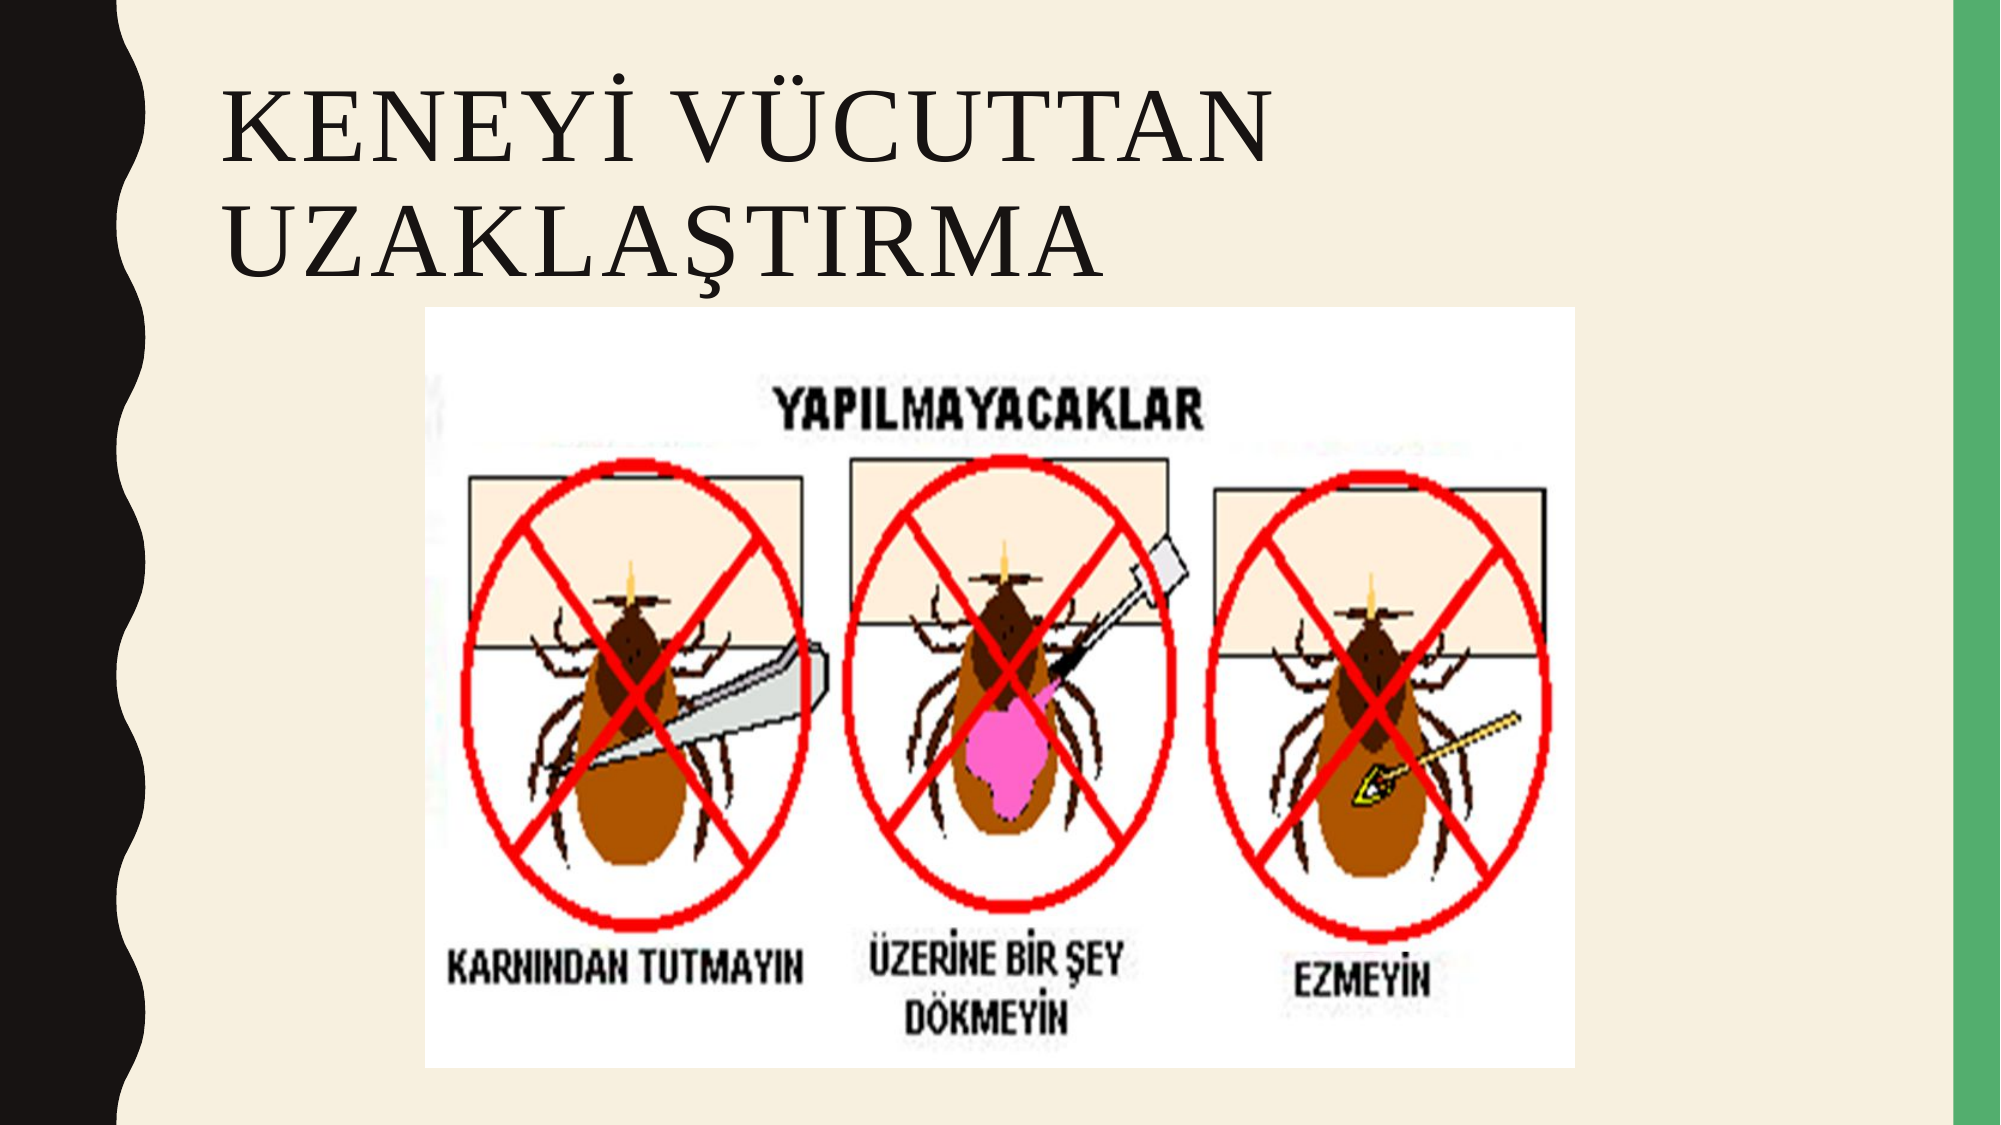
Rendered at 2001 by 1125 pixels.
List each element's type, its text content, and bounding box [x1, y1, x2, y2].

picture [424, 307, 1575, 1068]
title KENEYİ VÜCUTTAN UZAKLAŞTIRMA [205, 62, 1875, 308]
